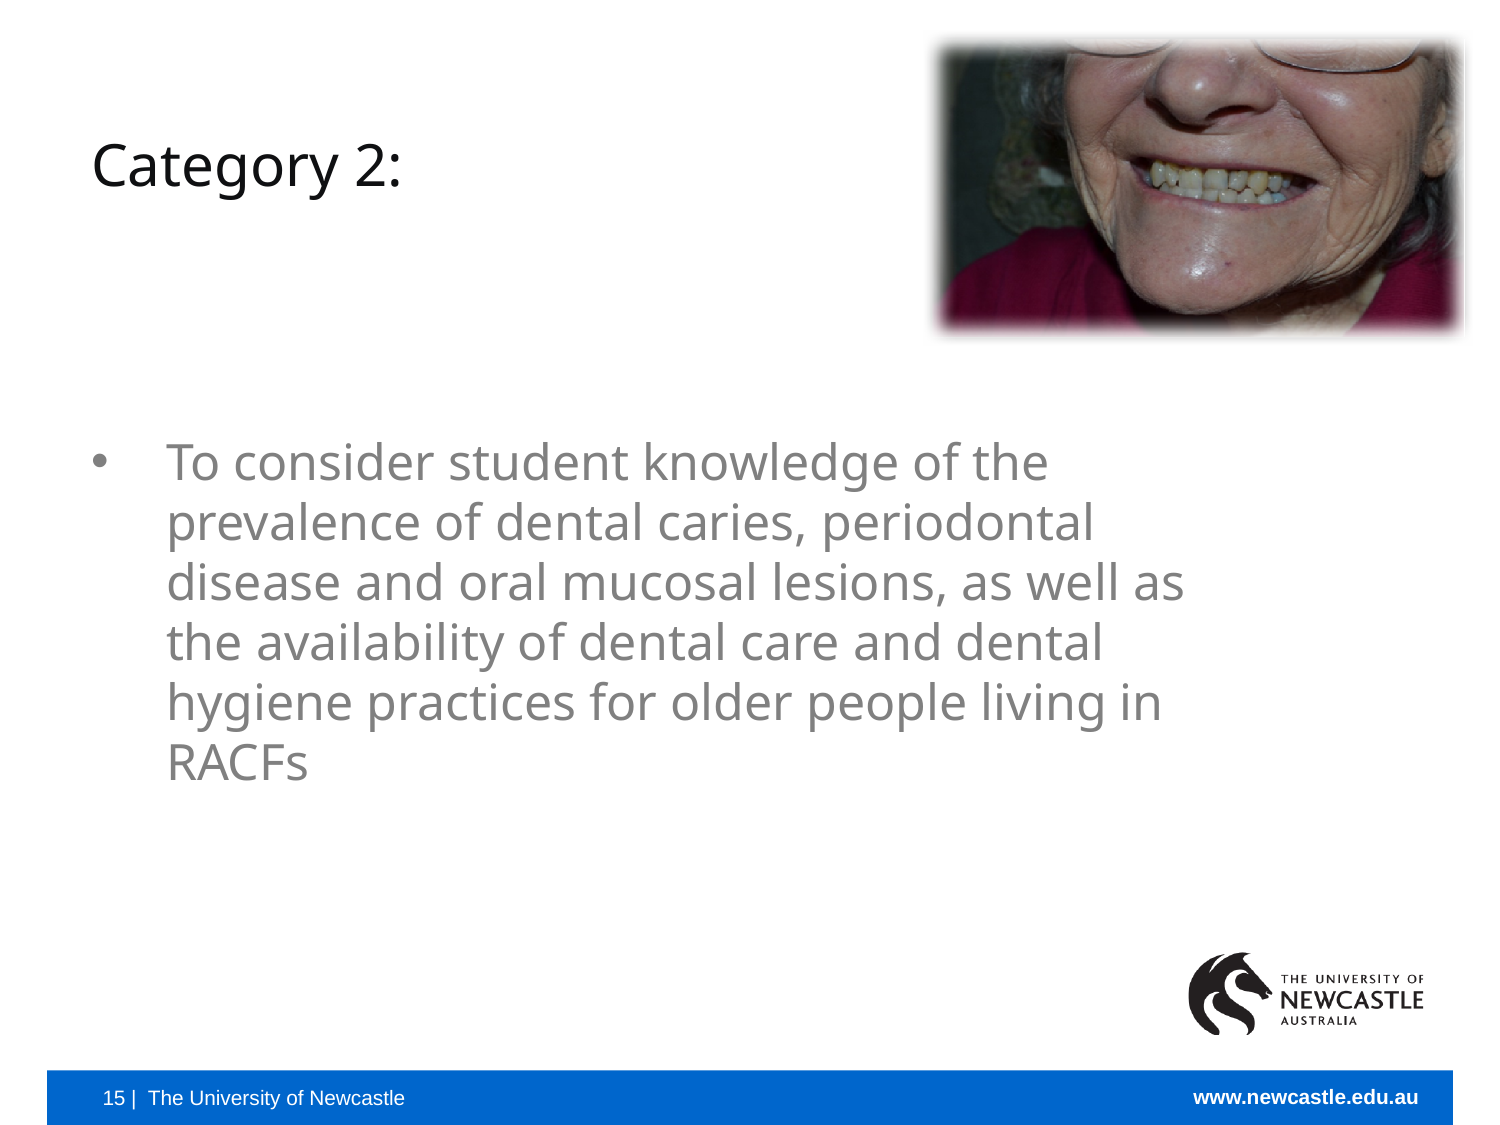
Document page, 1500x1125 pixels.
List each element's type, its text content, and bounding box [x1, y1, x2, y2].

picture [932, 39, 1465, 337]
list Category 2: To consider student knowledge of the prevalence of dental caries, periodontal disease and oral mucosal lesions, as well as the availability of dental care and dental hygiene practices for older people living in RACFs [76, 39, 1286, 907]
